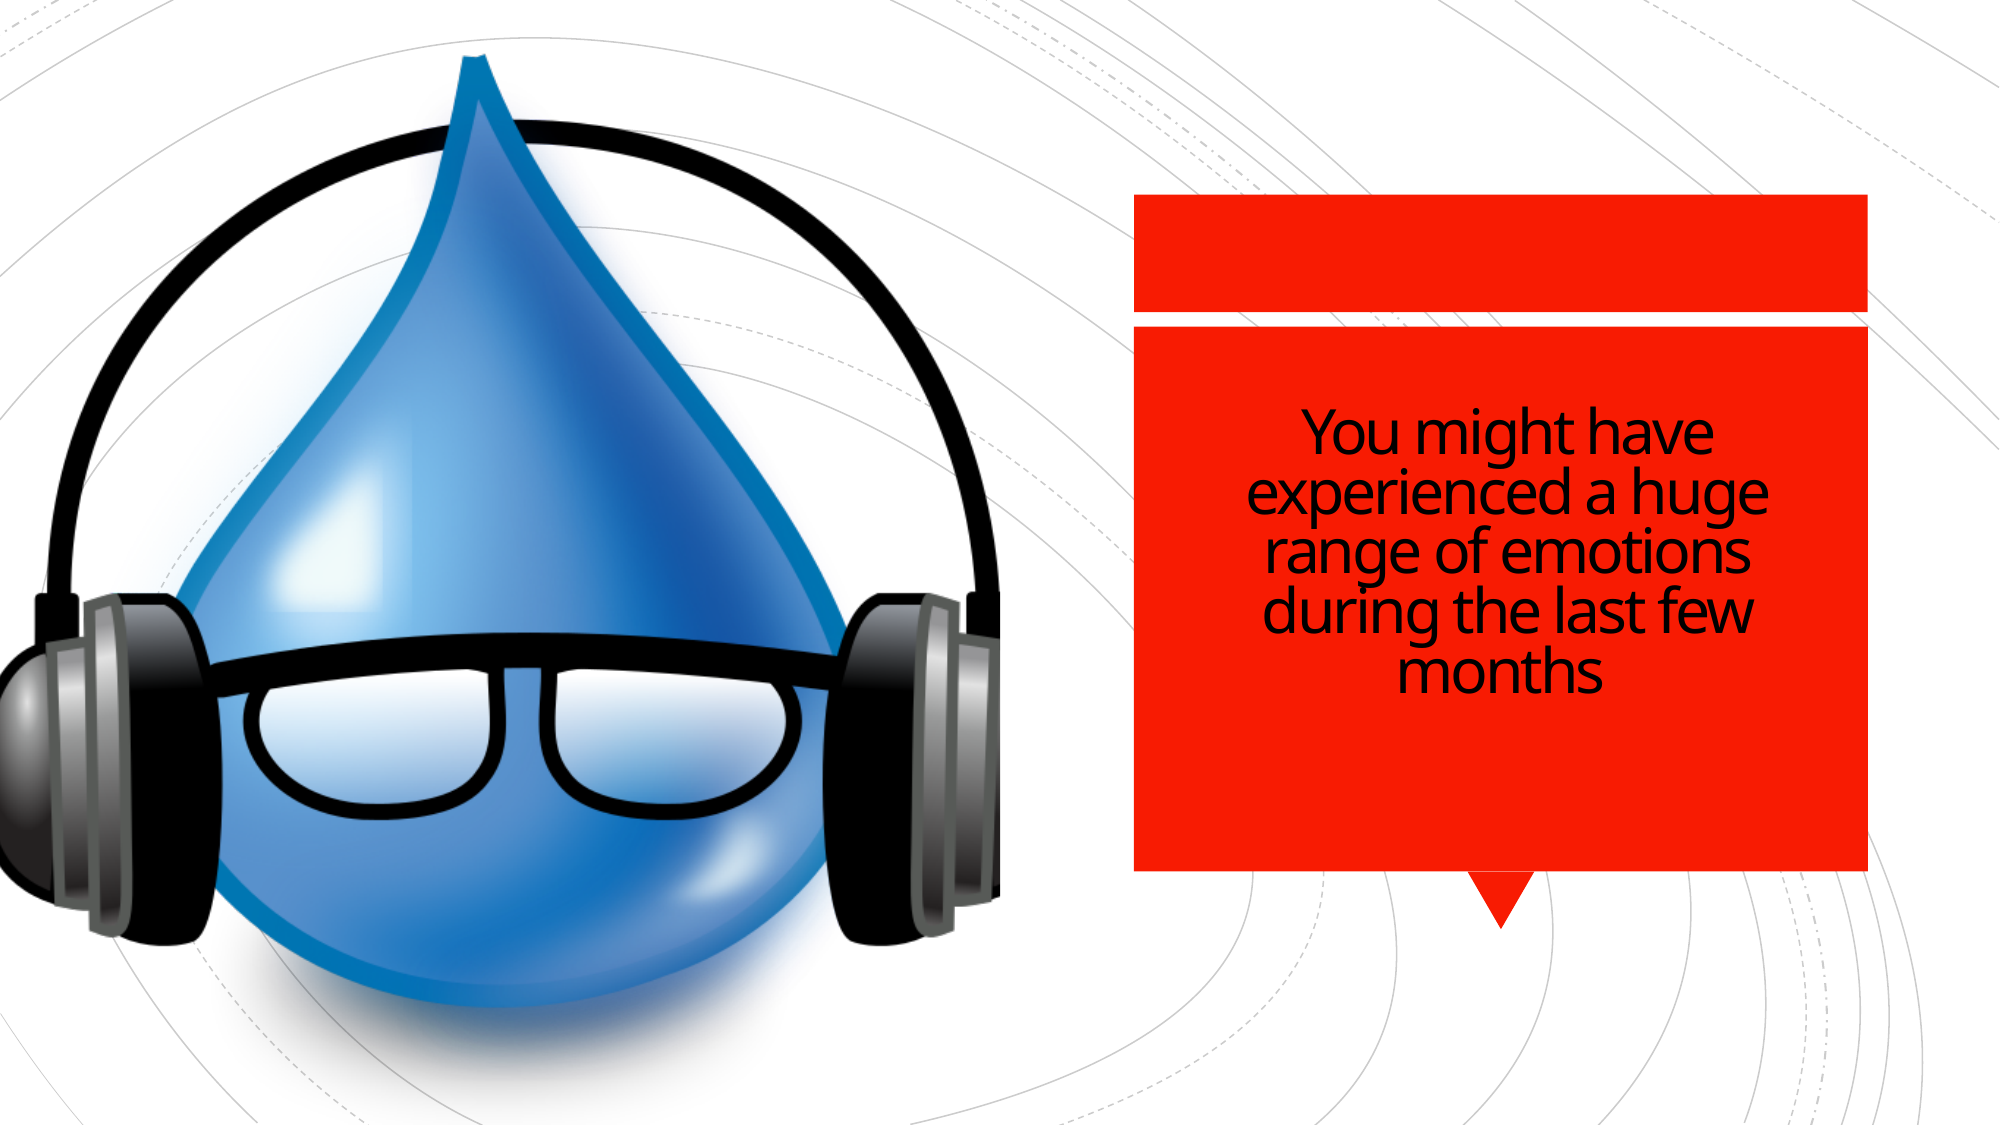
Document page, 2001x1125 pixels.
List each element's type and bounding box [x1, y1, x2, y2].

text_box [1133, 194, 1869, 930]
list [0, 0, 1001, 1125]
text_box [1001, 0, 2000, 1125]
